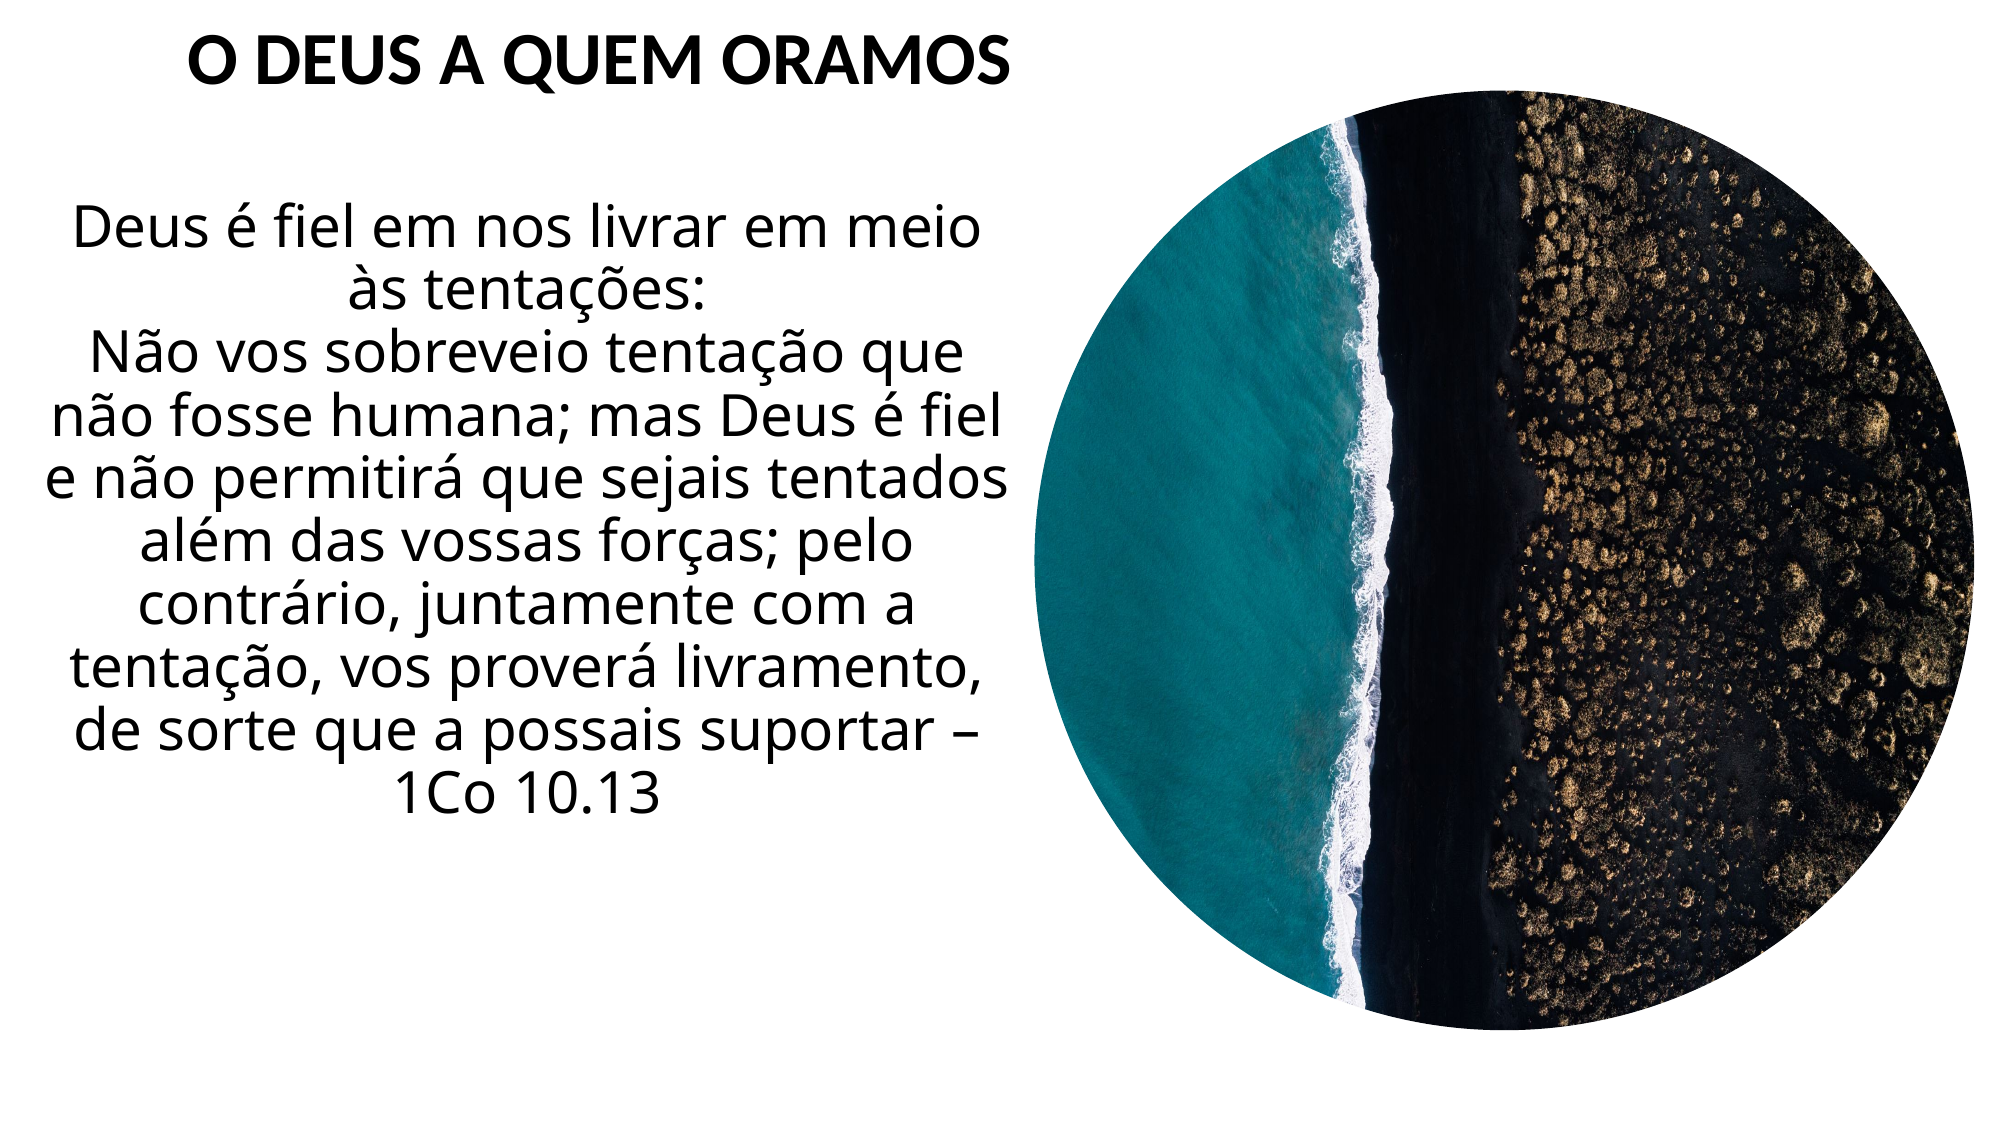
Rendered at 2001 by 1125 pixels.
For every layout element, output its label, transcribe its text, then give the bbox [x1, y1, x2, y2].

title Deus é fiel em nos livrar em meio às tentações: Não vos sobreveio tentação que não fosse humana; mas Deus é fiel e não permitirá que sejais tentados além das vossas forças; pelo contrário, juntamente com a tentação, vos proverá livramento, de sorte que a possais suportar – 1Co 10.13 [19, 124, 1035, 1093]
subtitle O DEUS A QUEM ORAMOS [100, 12, 1099, 110]
picture [1034, 90, 1975, 1031]
